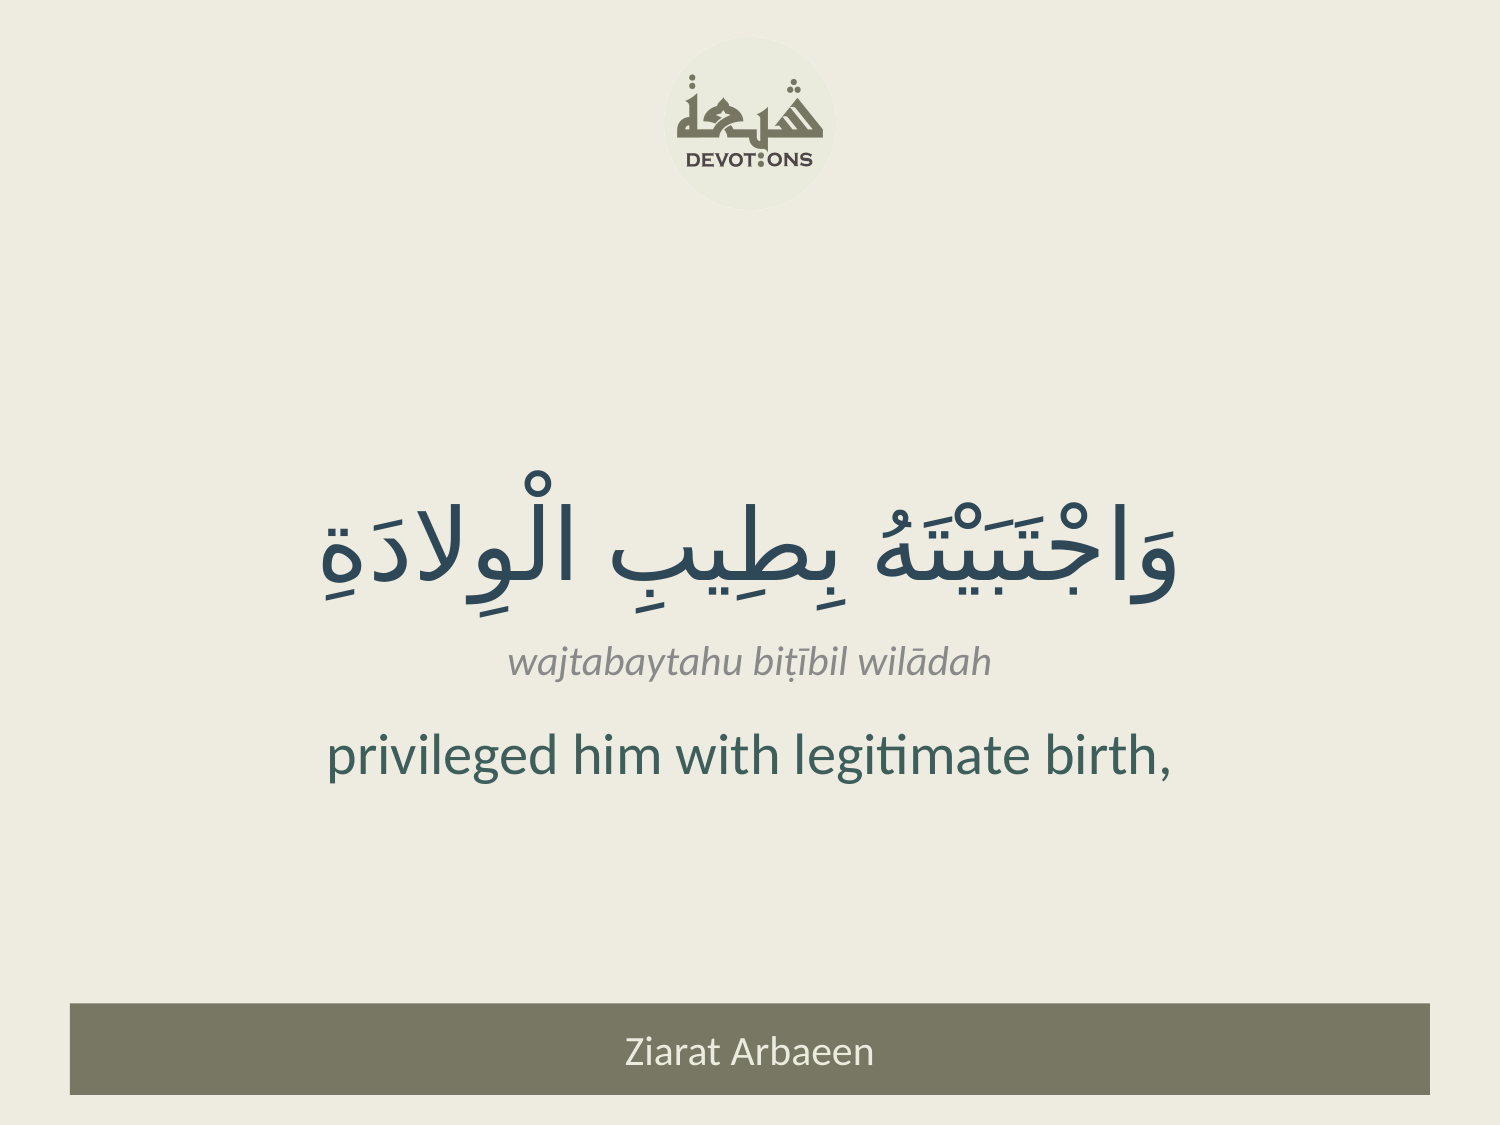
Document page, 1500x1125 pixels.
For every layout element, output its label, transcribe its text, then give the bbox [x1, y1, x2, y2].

picture [656, 29, 844, 203]
list Ziarat Arbaeen [69, 1003, 1430, 1095]
list وَاجْتَبَيْتَهُ بِطِيبِ الْوِلادَةِ wajtabaytahu biṭībil wilādah privileged him with legitimate birth, [69, 203, 1430, 1003]
